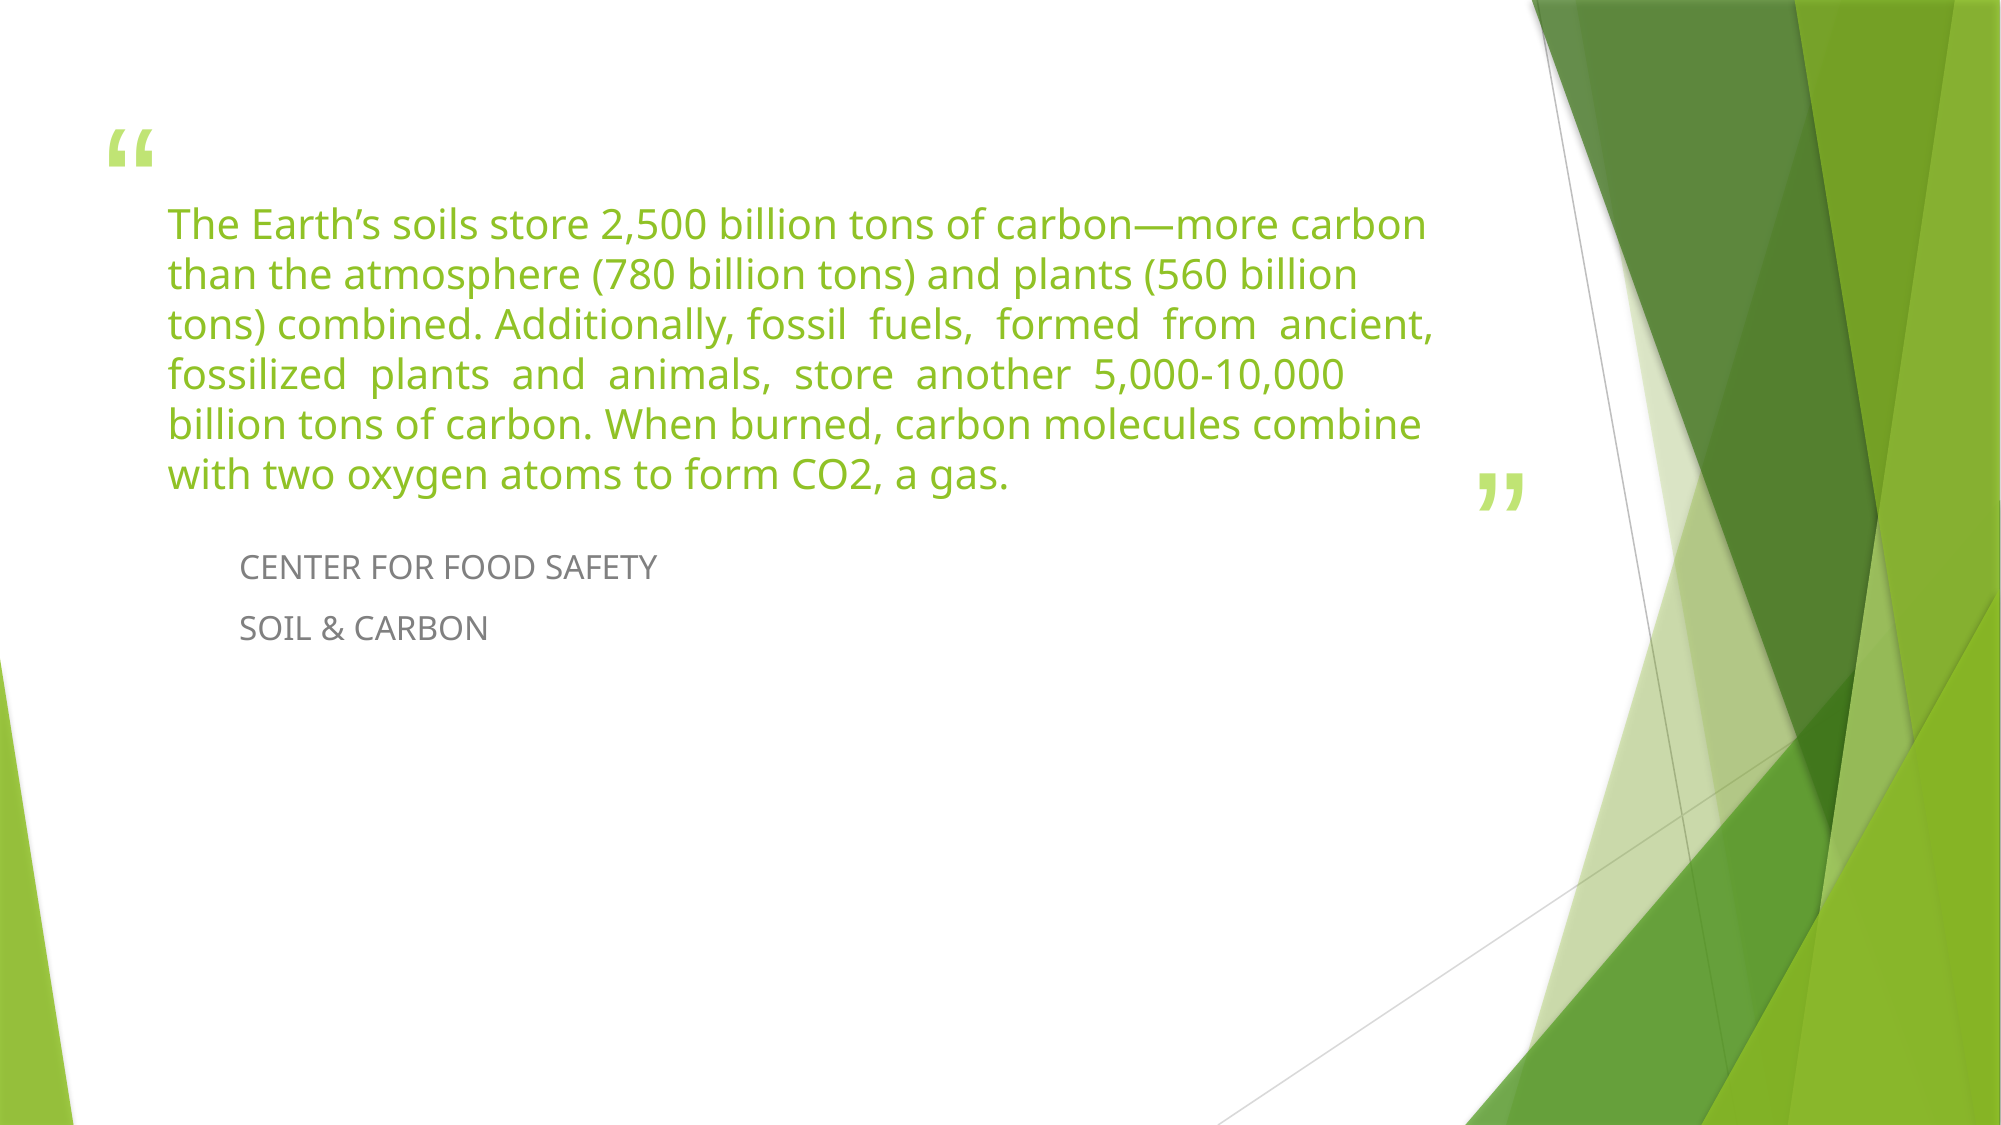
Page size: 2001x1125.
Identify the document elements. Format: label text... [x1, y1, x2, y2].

list CENTER FOR FOOD SAFETY SOIL & CARBON [224, 595, 1410, 659]
title The Earth’s soils store 2,500 billion tons of carbon—more carbon than the atmosphere (780 billion tons) and plants (560 billion tons) combined. Additionally, fossil fuels, formed from ancient, fossilized plants and animals, store another 5,000-10,000 billion tons of carbon. When burned, carbon molecules combine with two oxygen atoms to form CO2, a gas. [152, 99, 1481, 596]
